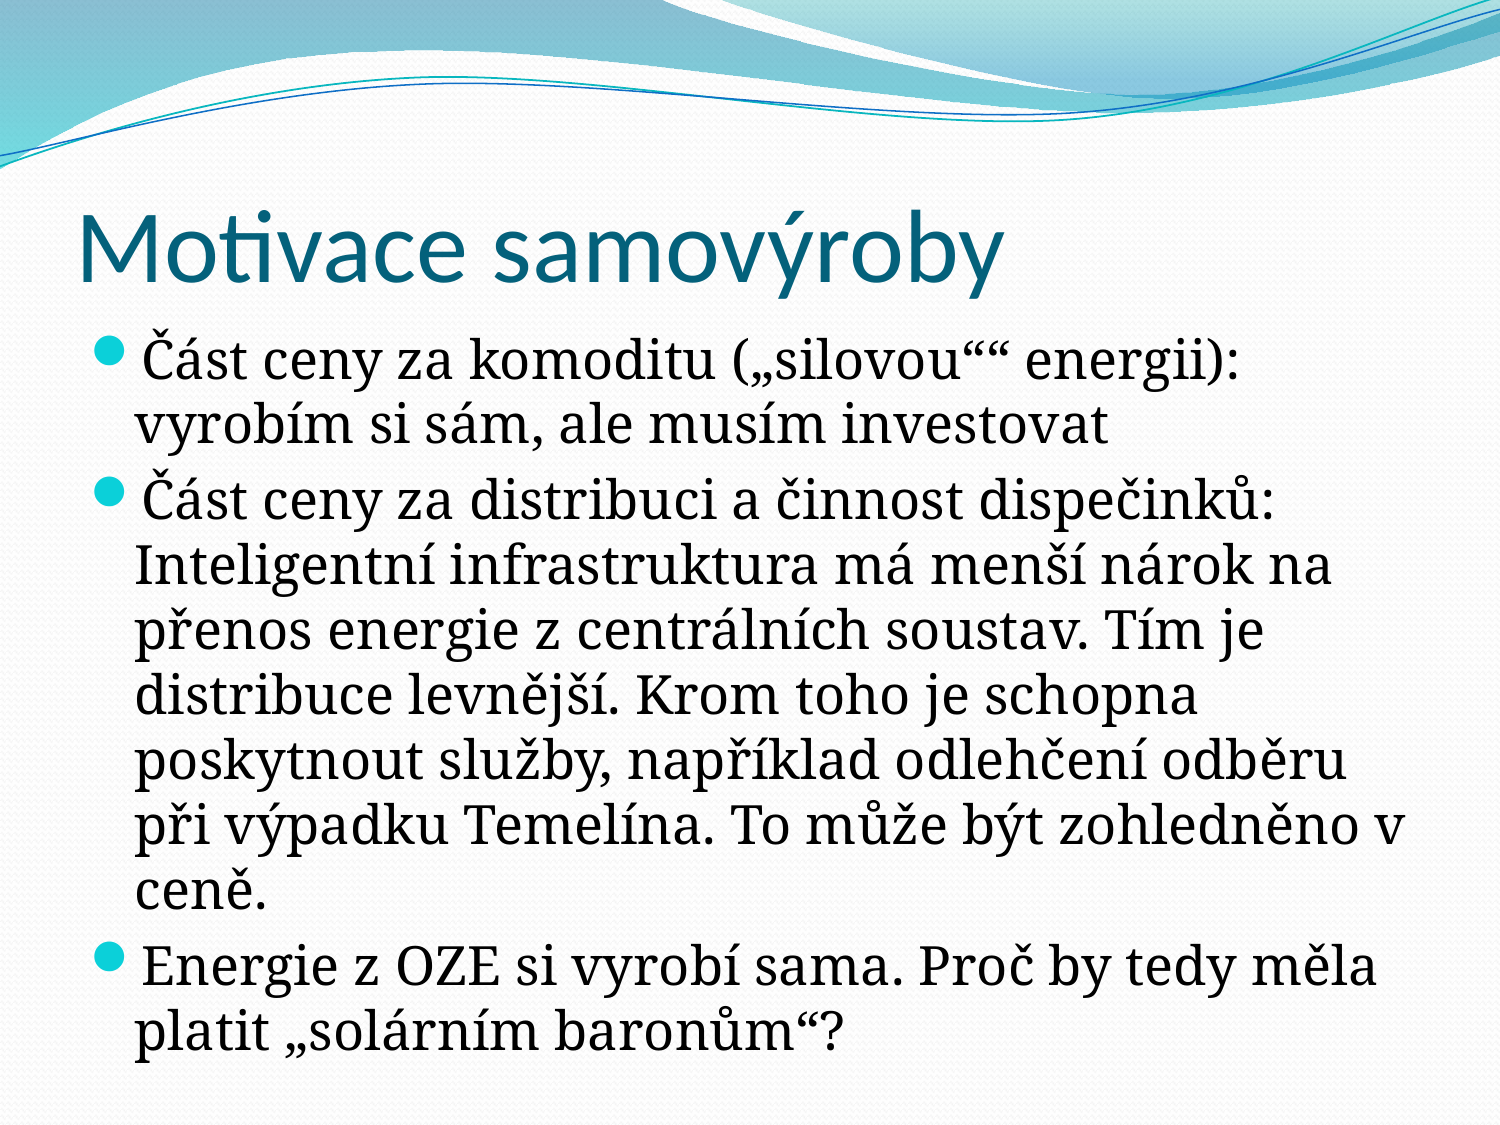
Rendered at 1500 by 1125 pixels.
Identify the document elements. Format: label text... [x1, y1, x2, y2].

title Motivace samovýroby [74, 115, 1426, 304]
list Část ceny za komoditu („silovou““ energii): vyrobím si sám, ale musím investovat Část ceny za distribuci a činnost dispečinků: Inteligentní infrastruktura má menší nárok na přenos energie z centrálních soustav. Tím je distribuce levnější. Krom toho je schopna poskytnout služby, například odlehčení odběru při výpadku Temelína. To může být zohledněno v ceně. Energie z OZE si vyrobí sama. Proč by tedy měla platit „solárním baronům“? [74, 317, 1426, 1038]
